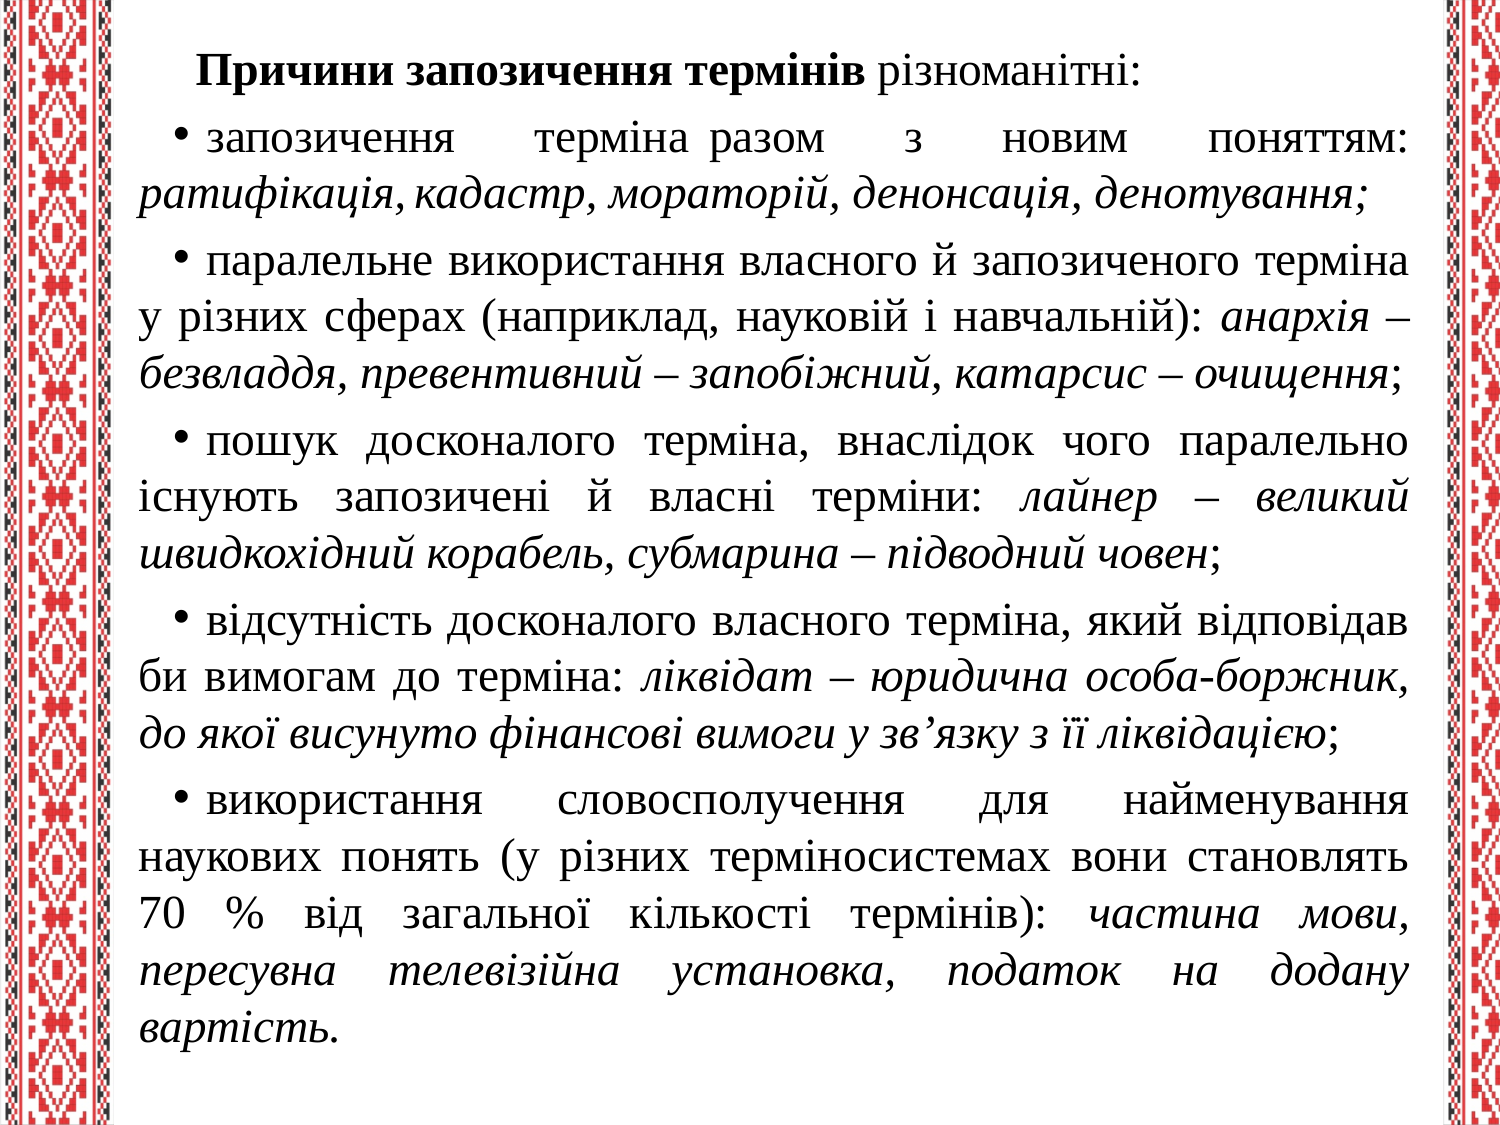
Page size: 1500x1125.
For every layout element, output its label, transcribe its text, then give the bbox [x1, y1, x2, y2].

list Причини запозичення термінів різноманітні: запозичення терміна разом з новим поняттям: ратифікація, кадастр, мораторій, денонсація, денотування; паралельне використання власного й запозиченого терміна у різних сферах (наприклад, науковій і навчальній): анархія – безвладдя, превентивний – запобіжний, катарсис – очищення; пошук досконалого терміна, внаслідок чого паралельно існують запозичені й власні терміни: лайнер – великий швидкохідний корабель, субмарина – підводний човен; відсутність досконалого власного терміна, який відповідав би вимогам до терміна: ліквідат – юридична особа-боржник, до якої висунуто фінансові вимоги у зв’язку з її ліквідацією; використання словосполучення для найменування наукових понять (у різних терміносистемах вони становлять 70 % від загальної кількості термінів): частина мови, пересувна телевізійна установка, податок на додану вартість. [123, 30, 1425, 1071]
picture [0, 1, 620, 1124]
picture [937, 1, 1500, 1124]
